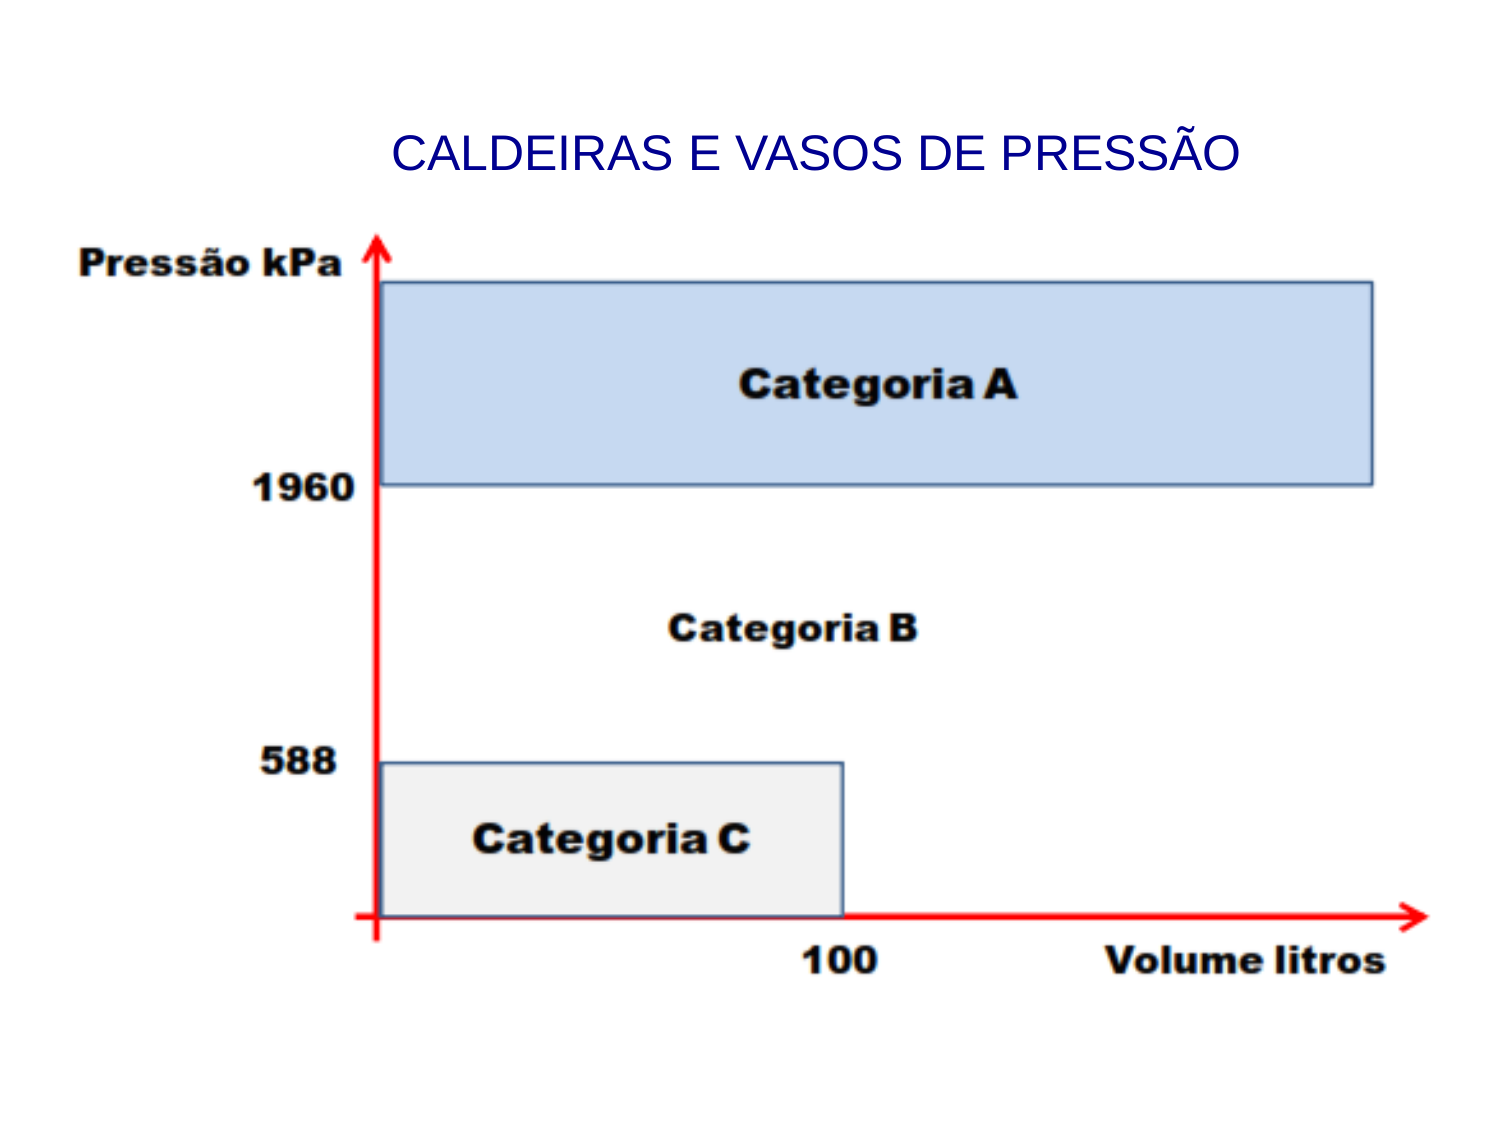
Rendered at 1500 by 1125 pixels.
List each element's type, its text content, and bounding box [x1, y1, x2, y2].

text_box CALDEIRAS E VASOS DE PRESSÃO [376, 113, 1258, 189]
picture [53, 195, 1456, 1006]
